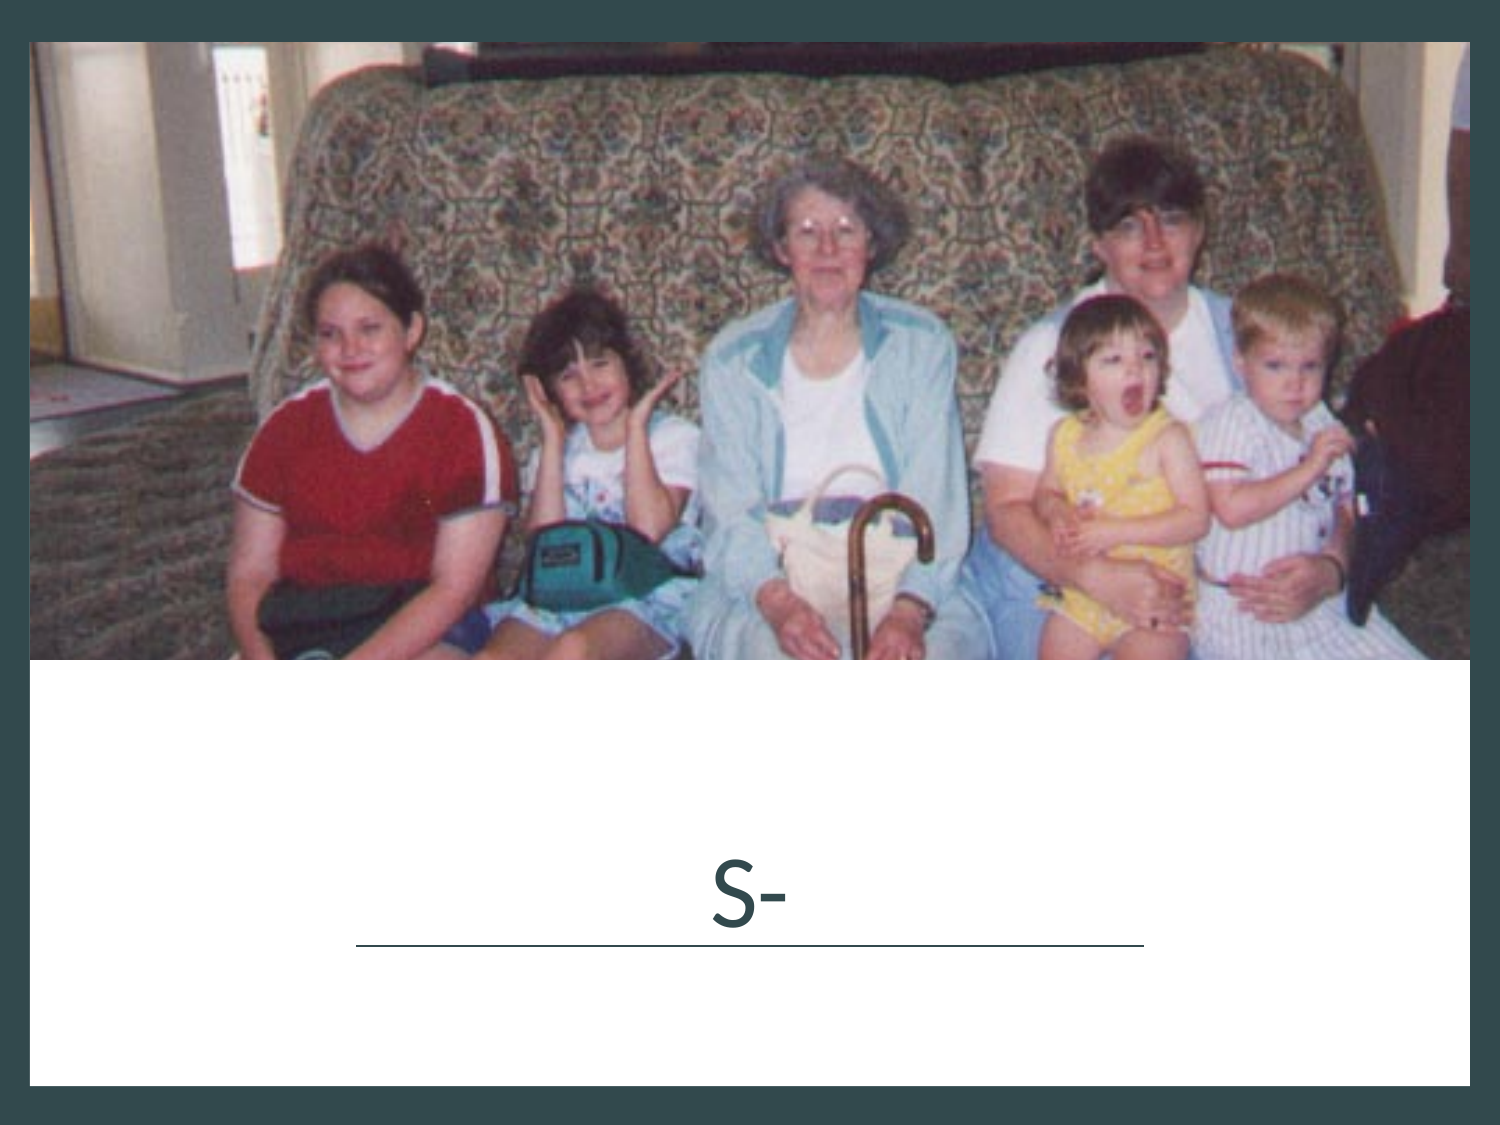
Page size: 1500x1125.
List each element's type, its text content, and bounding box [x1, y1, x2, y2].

picture [29, 41, 1471, 660]
text_box [0, 0, 1500, 1125]
text_box S- [136, 701, 1363, 958]
text_box [28, 667, 1472, 1088]
